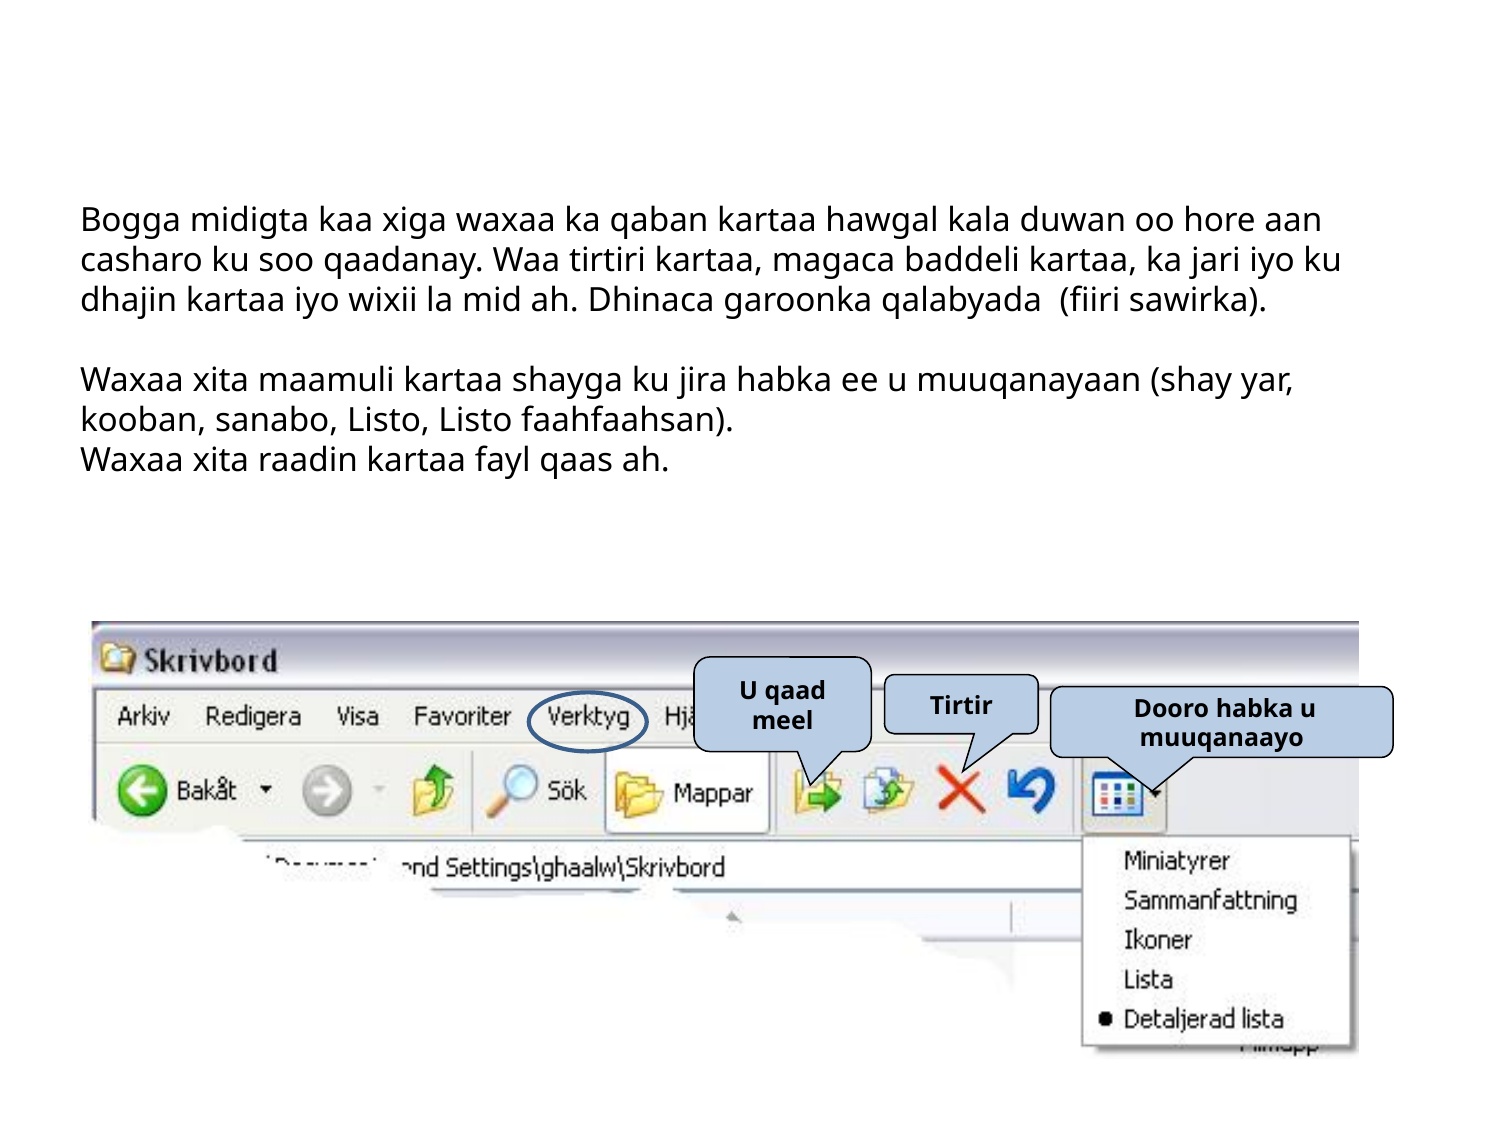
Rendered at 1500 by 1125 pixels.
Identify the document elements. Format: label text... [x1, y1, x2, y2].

title Bogga midigta kaa xiga waxaa ka qaban kartaa hawgal kala duwan oo hore aan casharo ku soo qaadanay. Waa tirtiri kartaa, magaca baddeli kartaa, ka jari iyo ku dhajin kartaa iyo wixii la mid ah. Dhinaca garoonka qalabyada (fiiri sawirka). Waxaa xita maamuli kartaa shayga ku jira habka ee u muuqanayaan (shay yar, kooban, sanabo, Listo, Listo faahfaahsan). Waxaa xita raadin kartaa fayl qaas ah. [63, 112, 1425, 565]
picture [88, 621, 1359, 1059]
text_box Dooro habka u muuqanaayo [1365, 686, 1394, 758]
